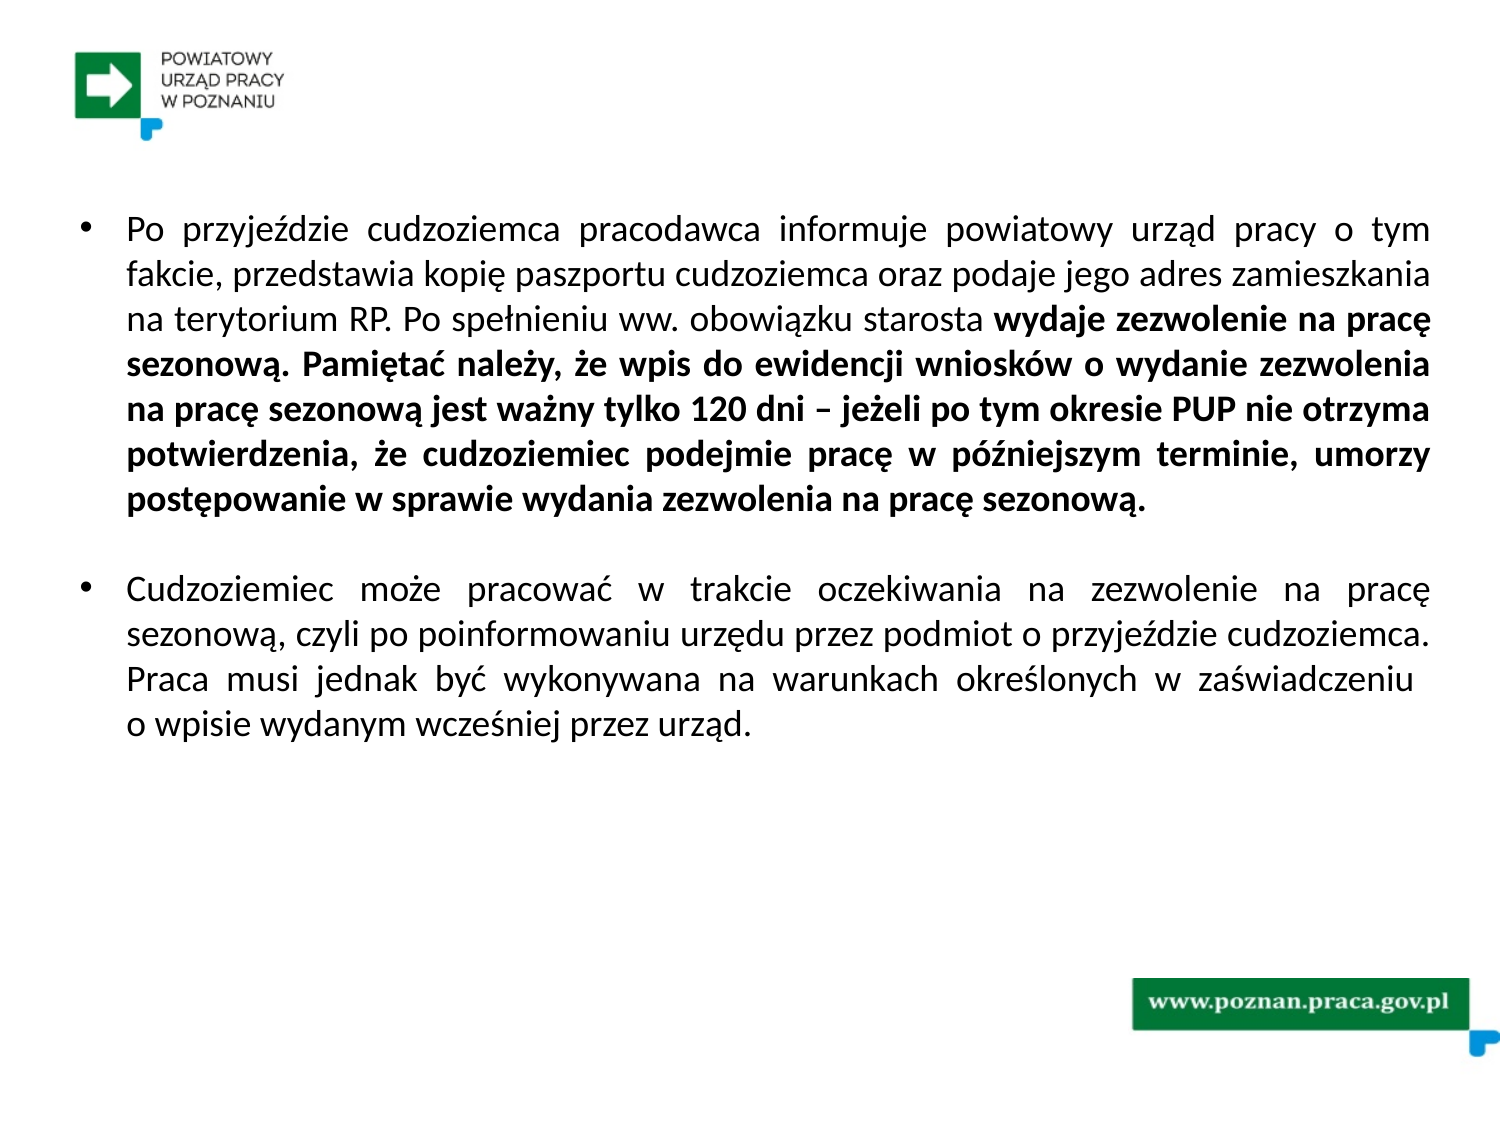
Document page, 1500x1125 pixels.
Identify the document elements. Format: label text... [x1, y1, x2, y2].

picture [52, 30, 304, 152]
picture [1128, 978, 1500, 1125]
text_box Po przyjeździe cudzoziemca pracodawca informuje powiatowy urząd pracy o tym fakcie, przedstawia kopię paszportu cudzoziemca oraz podaje jego adres zamieszkania na terytorium RP. Po spełnieniu ww. obowiązku starosta wydaje zezwolenie na pracę sezonową. Pamiętać należy, że wpis do ewidencji wniosków o wydanie zezwolenia na pracę sezonową jest ważny tylko 120 dni – jeżeli po tym okresie PUP nie otrzyma potwierdzenia, że cudzoziemiec podejmie pracę w późniejszym terminie, umorzy postępowanie w sprawie wydania zezwolenia na pracę sezonową. Cudzoziemiec może pracować w trakcie oczekiwania na zezwolenie na pracę sezonową, czyli po poinformowaniu urzędu przez podmiot o przyjeździe cudzoziemca. Praca musi jednak być wykonywana na warunkach określonych w zaświadczeniu o wpisie wydanym wcześniej przez urząd. [64, 196, 1447, 751]
